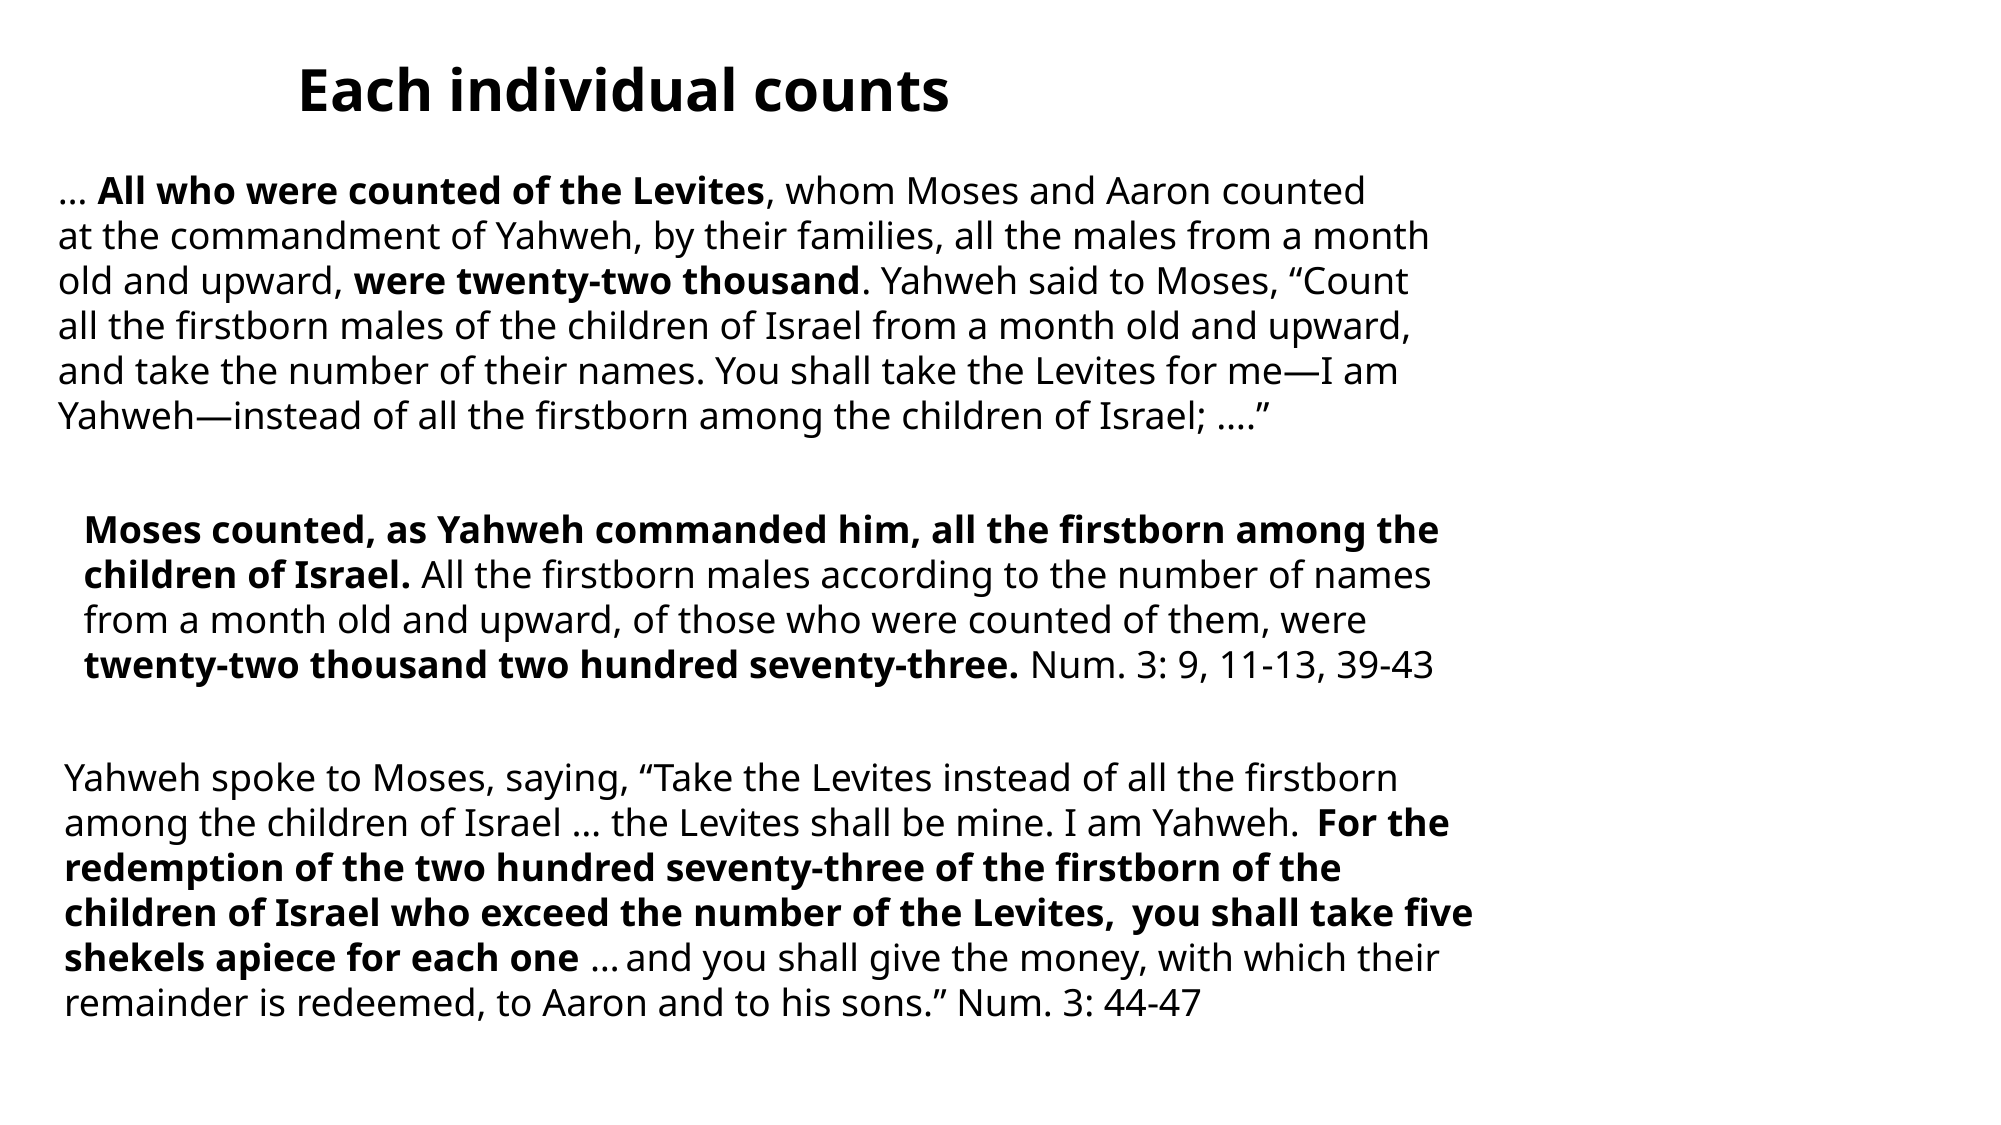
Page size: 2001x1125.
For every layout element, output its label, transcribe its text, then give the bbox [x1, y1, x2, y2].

text_box Each individual counts [282, 45, 966, 131]
text_box … All who were counted of the Levites, whom Moses and Aaron counted at the commandment of Yahweh, by their families, all the males from a month old and upward, were twenty-two thousand. Yahweh said to Moses, “Count all the firstborn males of the children of Israel from a month old and upward, and take the number of their names. You shall take the Levites for me—I am Yahweh—instead of all the firstborn among the children of Israel; ….” [43, 159, 1473, 445]
text_box Yahweh spoke to Moses, saying, “Take the Levites instead of all the firstborn among the children of Israel … the Levites shall be mine. I am Yahweh. For the redemption of the two hundred seventy-three of the firstborn of the children of Israel who exceed the number of the Levites, you shall take five shekels apiece for each one … and you shall give the money, with which their remainder is redeemed, to Aaron and to his sons.” Num. 3: 44-47 [49, 746, 1493, 1032]
text_box Moses counted, as Yahweh commanded him, all the firstborn among the children of Israel. All the firstborn males according to the number of names from a month old and upward, of those who were counted of them, were twenty-two thousand two hundred seventy-three. Num. 3: 9, 11-13, 39-43 [68, 498, 1473, 694]
text_box [78, 955, 1407, 1016]
